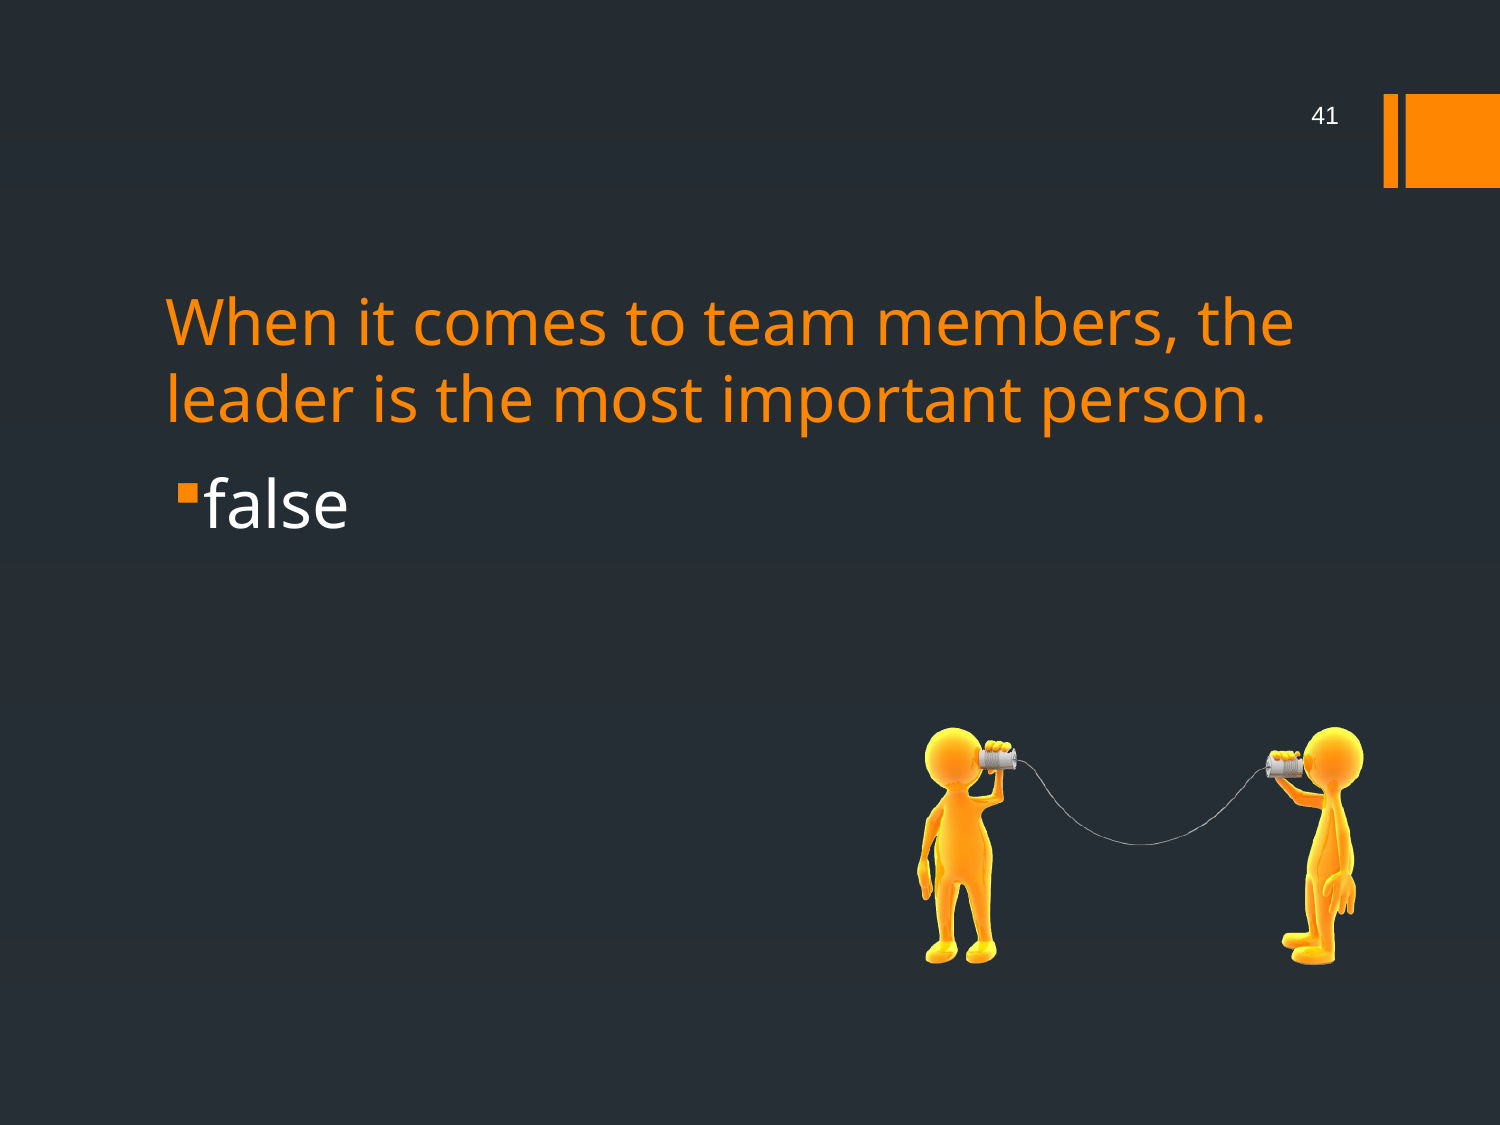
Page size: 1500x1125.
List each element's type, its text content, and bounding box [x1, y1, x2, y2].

picture [902, 711, 1379, 981]
slide_number 41 [1199, 90, 1355, 140]
title When it comes to team members, the leader is the most important person. [150, 253, 1350, 443]
list false [150, 454, 1350, 1035]
